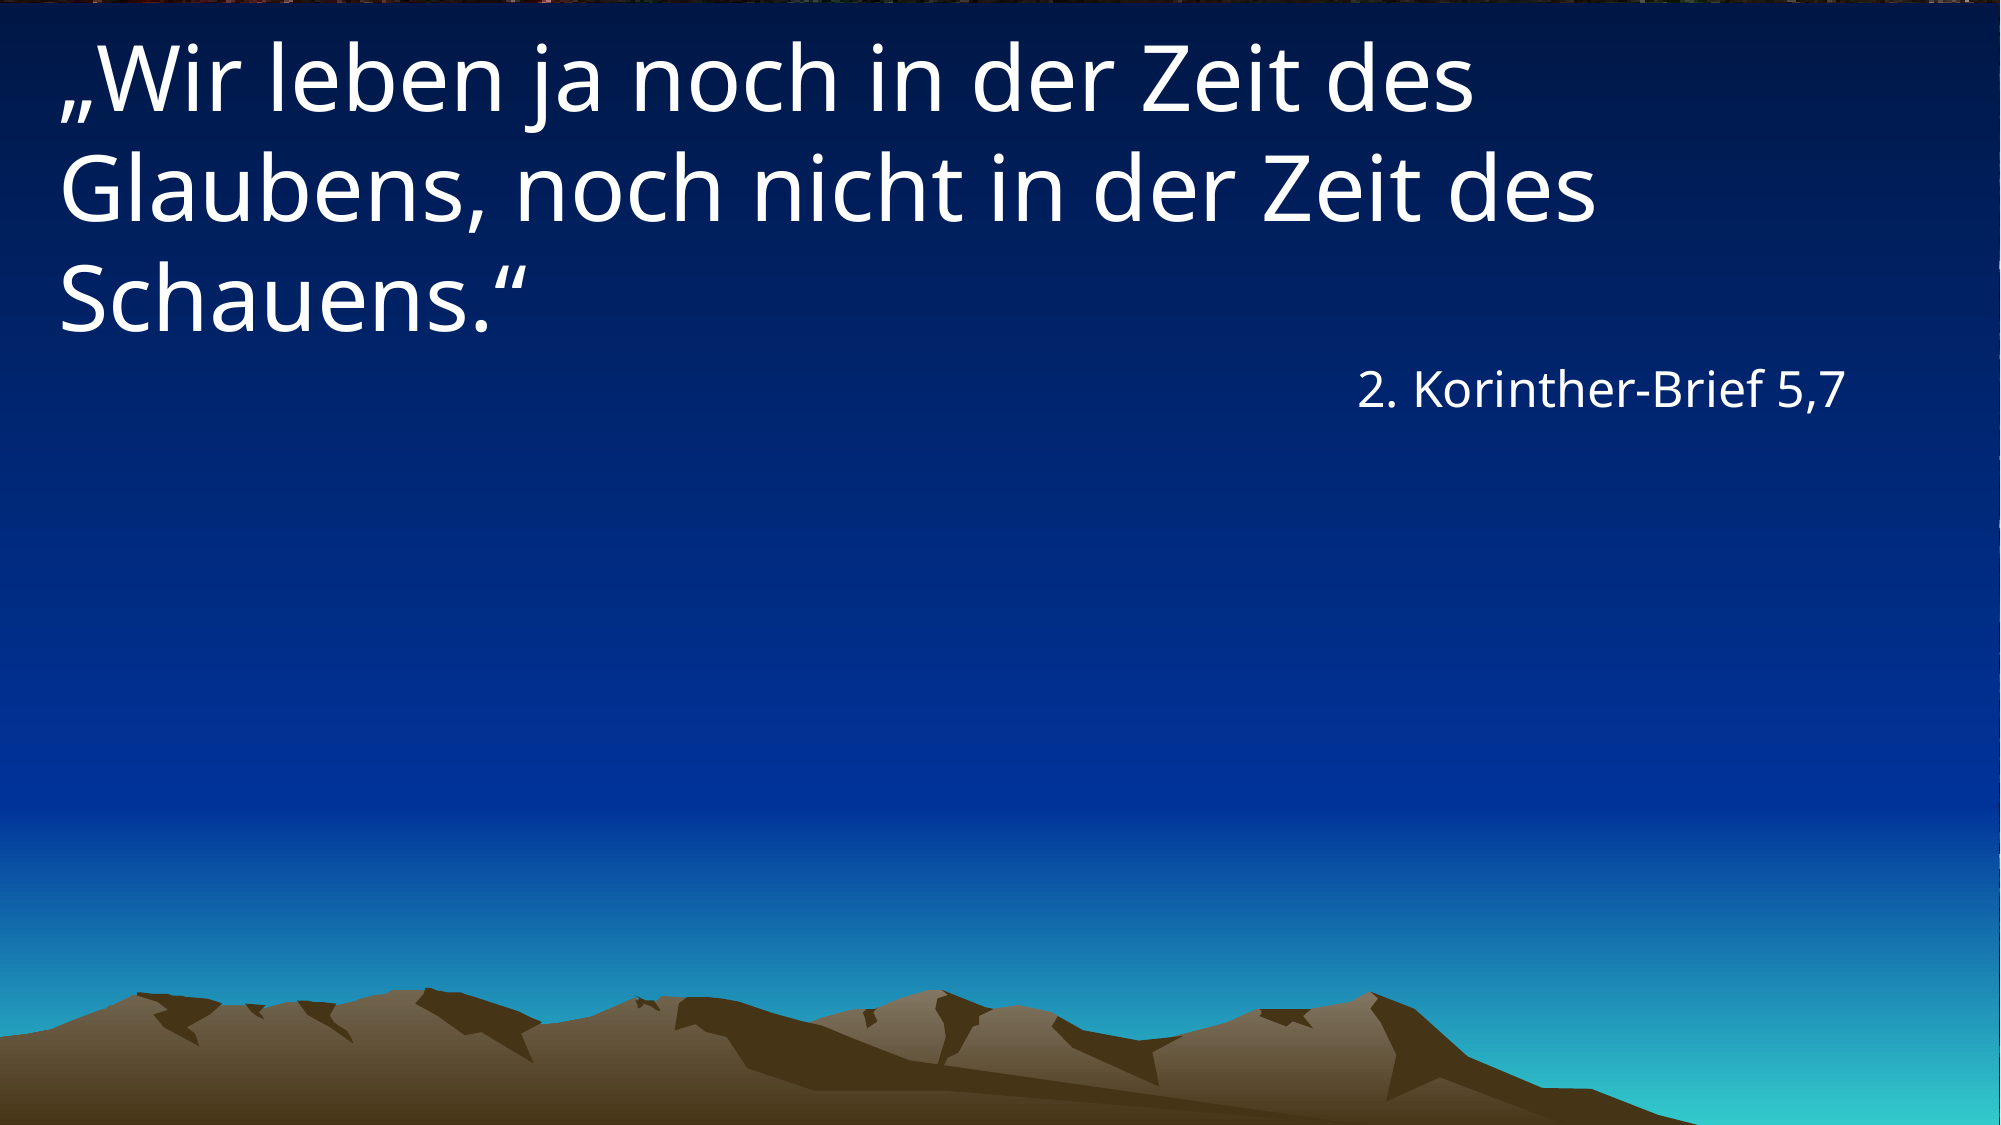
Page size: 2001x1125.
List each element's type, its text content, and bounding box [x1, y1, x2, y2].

picture [0, 0, 2001, 1125]
text_box 2. Korinther-Brief 5,7 [1224, 349, 1863, 425]
title „Wir leben ja noch in der Zeit des Glaubens, noch nicht in der Zeit des Schauens.“ [43, 12, 1827, 358]
